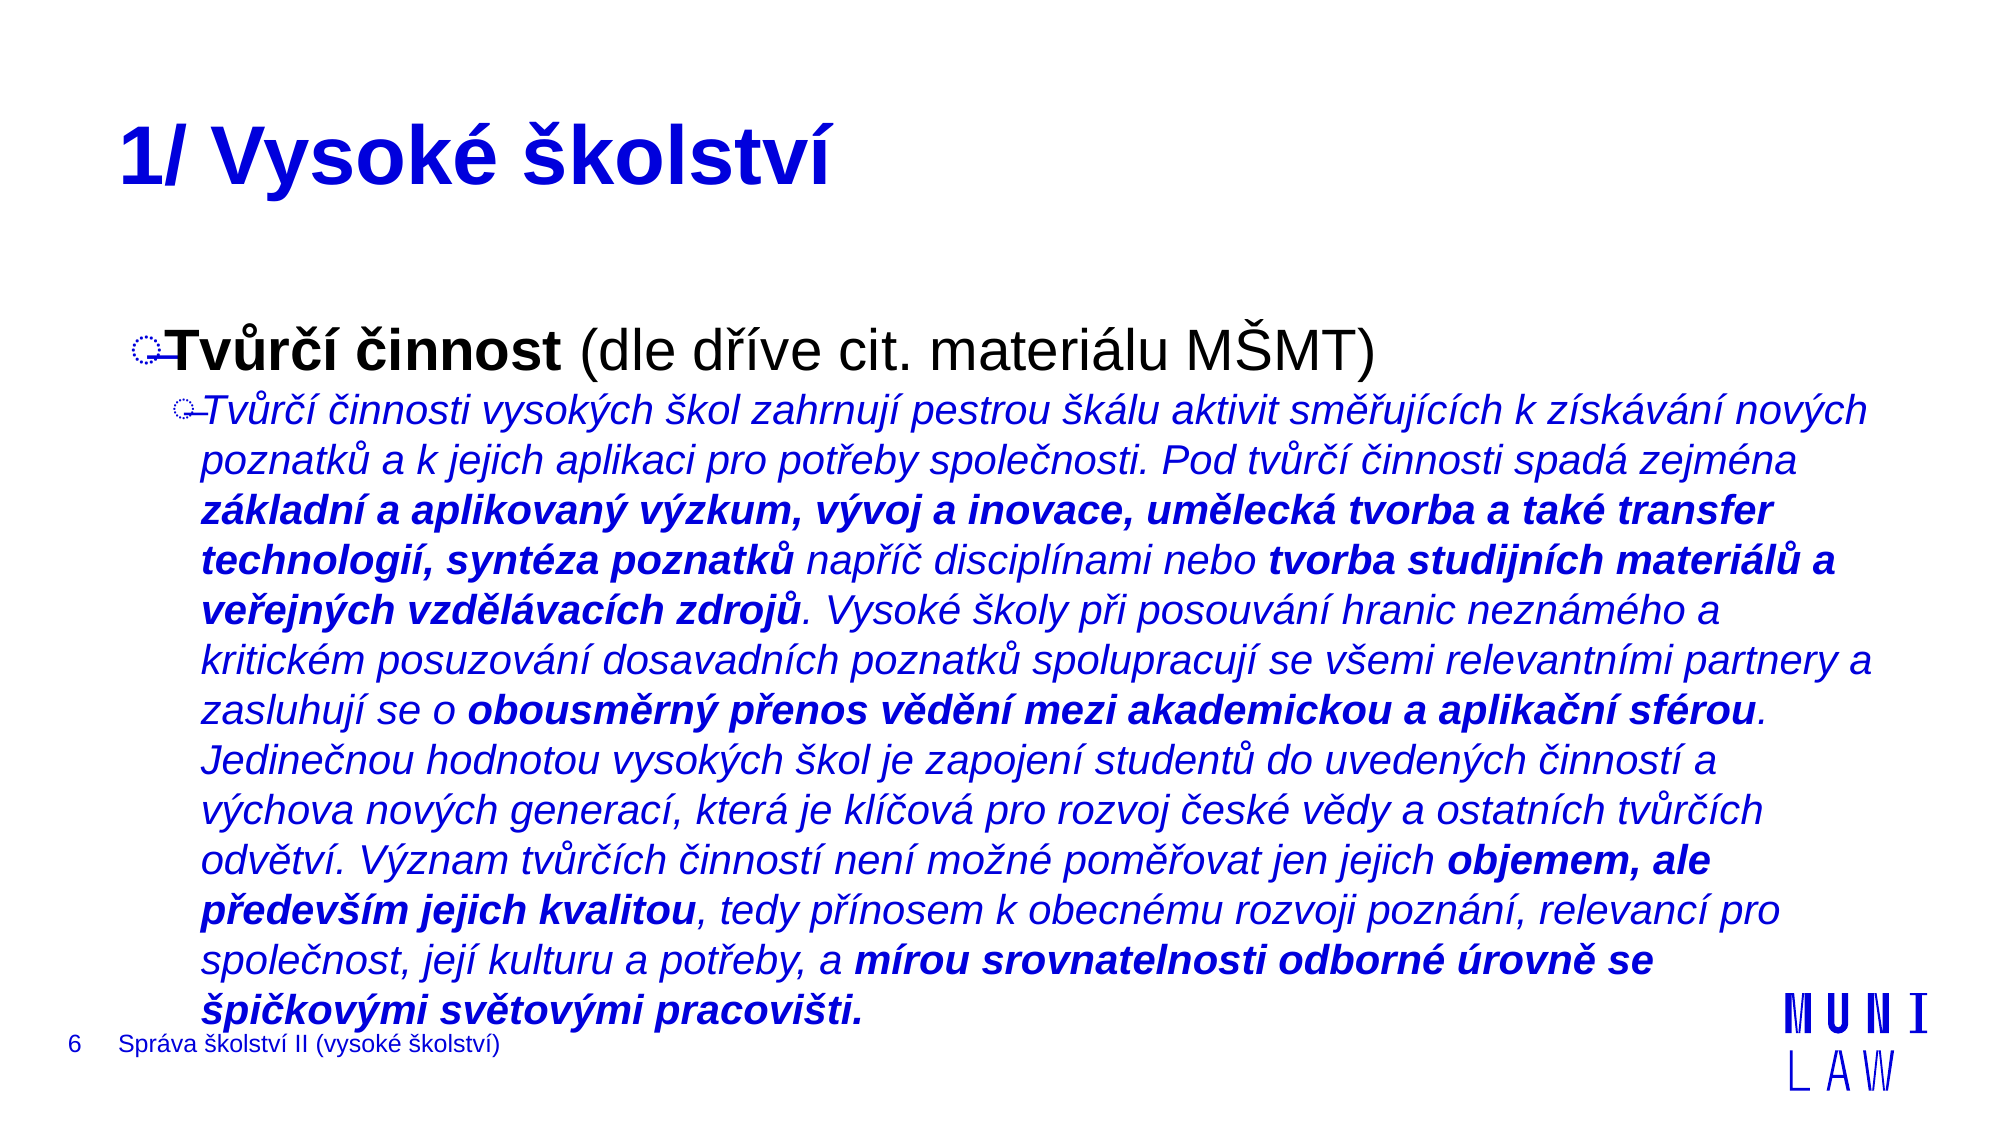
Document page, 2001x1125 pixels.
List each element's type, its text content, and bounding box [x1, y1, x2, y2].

title 1/ Vysoké školství [118, 118, 1883, 193]
footer Správa školství II (vysoké školství) [118, 1021, 1418, 1063]
list Tvůrčí činnost (dle dříve cit. materiálu MŠMT) Tvůrčí činnosti vysokých škol zahrnují pestrou škálu aktivit směřujících k získávání nových poznatků a k jejich aplikaci pro potřeby společnosti. Pod tvůrčí činnosti spadá zejména základní a aplikovaný výzkum, vývoj a inovace, umělecká tvorba a také transfer technologií, syntéza poznatků napříč disciplínami nebo tvorba studijních materiálů a veřejných vzdělávacích zdrojů. Vysoké školy při posouvání hranic neznámého a kritickém posuzování dosavadních poznatků spolupracují se všemi relevantními partnery a zasluhují se o obousměrný přenos vědění mezi akademickou a aplikační sférou. Jedinečnou hodnotou vysokých škol je zapojení studentů do uvedených činností a výchova nových generací, která je klíčová pro rozvoj české vědy a ostatních tvůrčích odvětví. Význam tvůrčích činností není možné poměřovat jen jejich objemem, ale především jejich kvalitou, tedy přínosem k obecnému rozvoji poznání, relevancí pro společnost, její kulturu a potřeby, a mírou srovnatelnosti odborné úrovně se špičkovými světovými pracovišti. [118, 277, 1883, 957]
slide_number 6 [67, 1021, 110, 1063]
